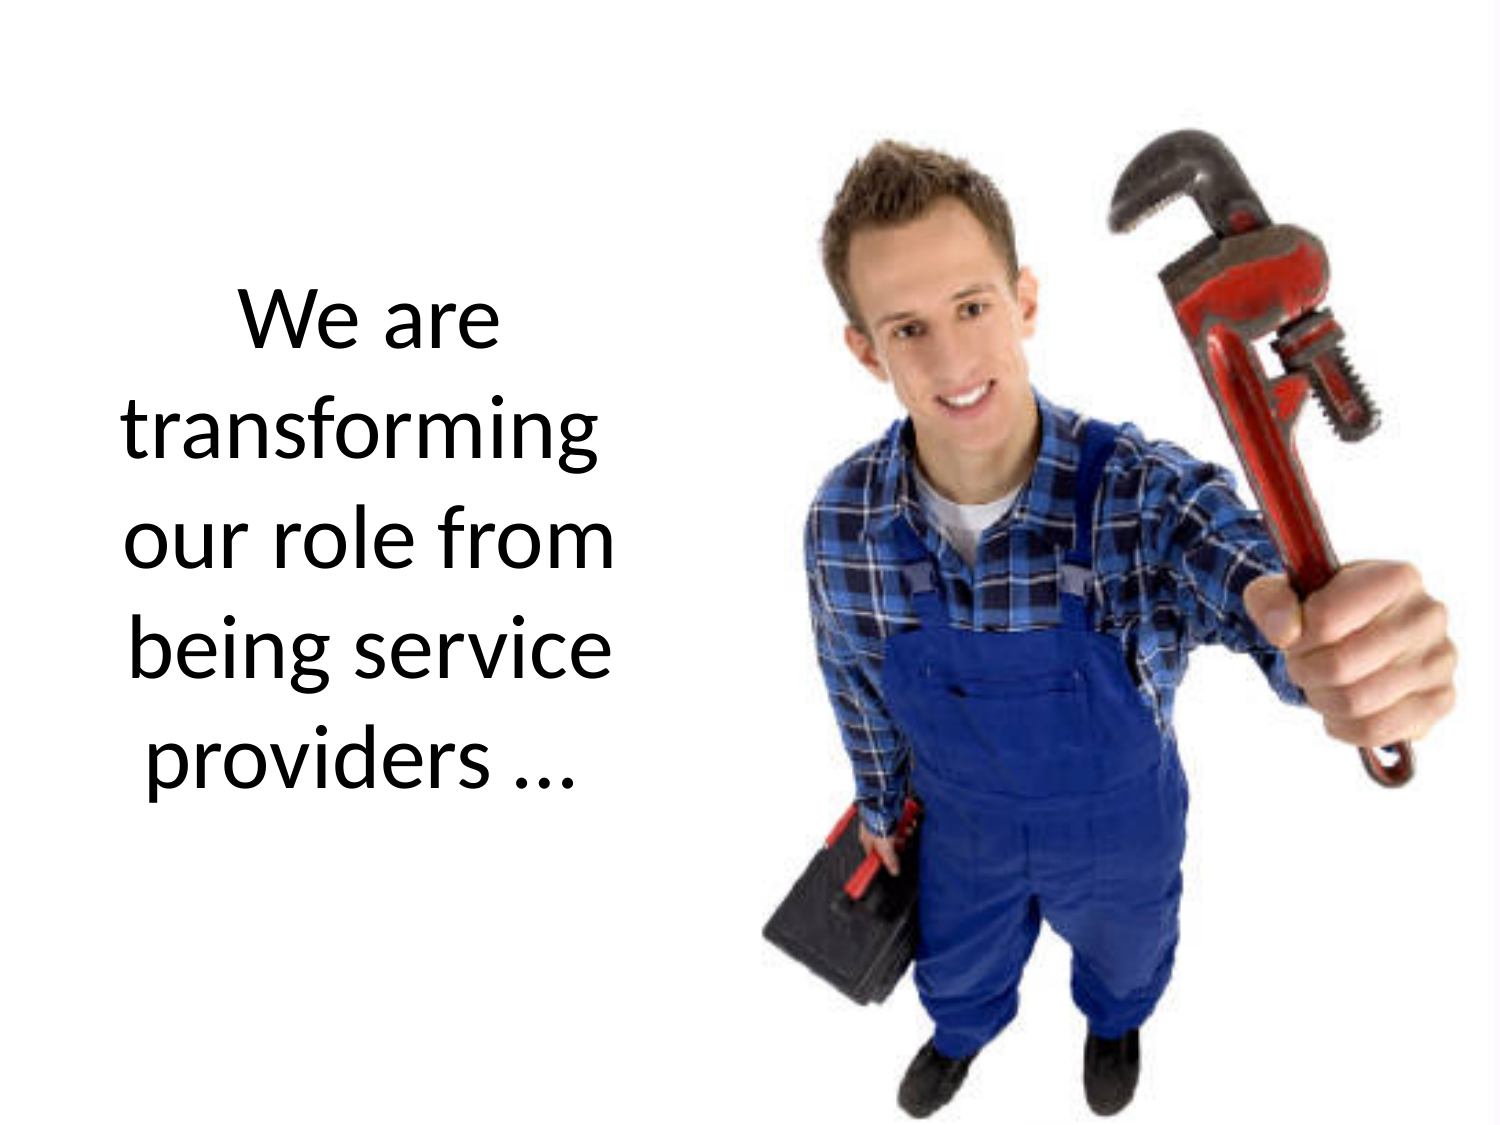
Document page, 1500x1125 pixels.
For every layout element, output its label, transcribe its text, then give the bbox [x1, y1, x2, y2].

text_box We are transforming our role from being service providers … [28, 249, 669, 438]
picture [674, 0, 1500, 1125]
